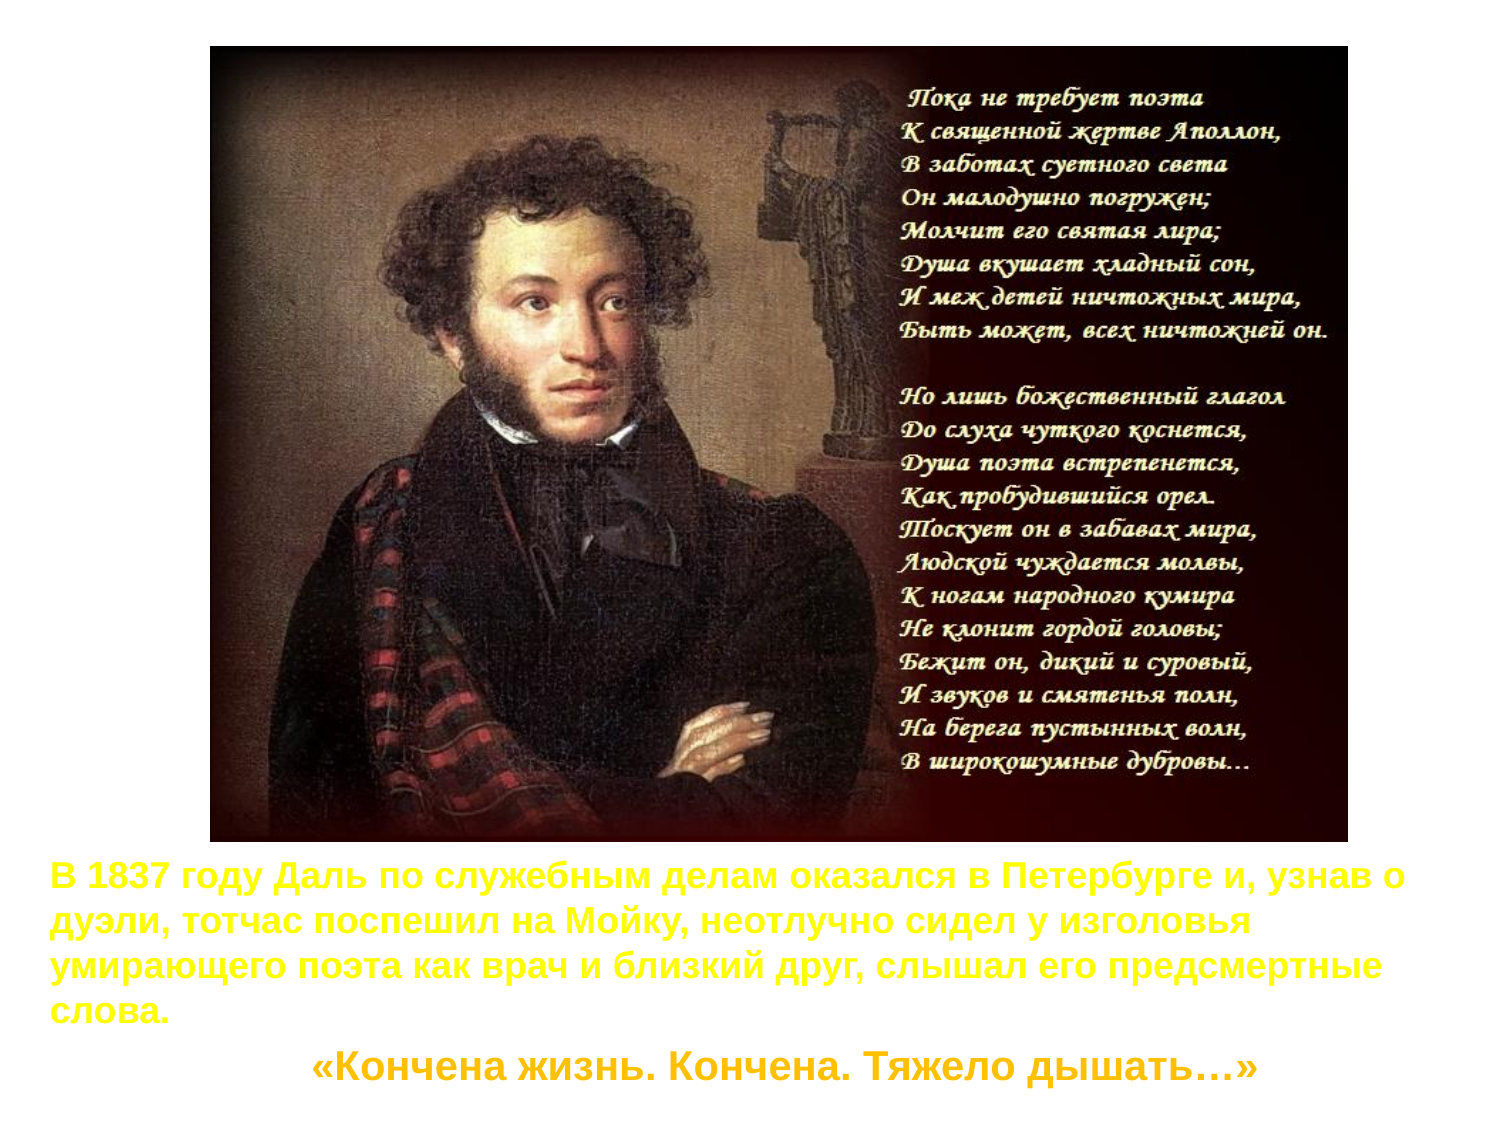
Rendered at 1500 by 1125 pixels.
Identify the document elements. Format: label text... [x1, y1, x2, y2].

text_box «Кончена жизнь. Кончена. Тяжело дышать…» [117, 1031, 1453, 1097]
picture [210, 46, 1348, 842]
text_box В 1837 году Даль по служебным делам оказался в Петербурге и, узнав о дуэли, тотчас поспешил на Мойку, неотлучно сидел у изголовья умирающего поэта как врач и близкий друг, слышал его предсмертные слова. [35, 843, 1442, 1039]
